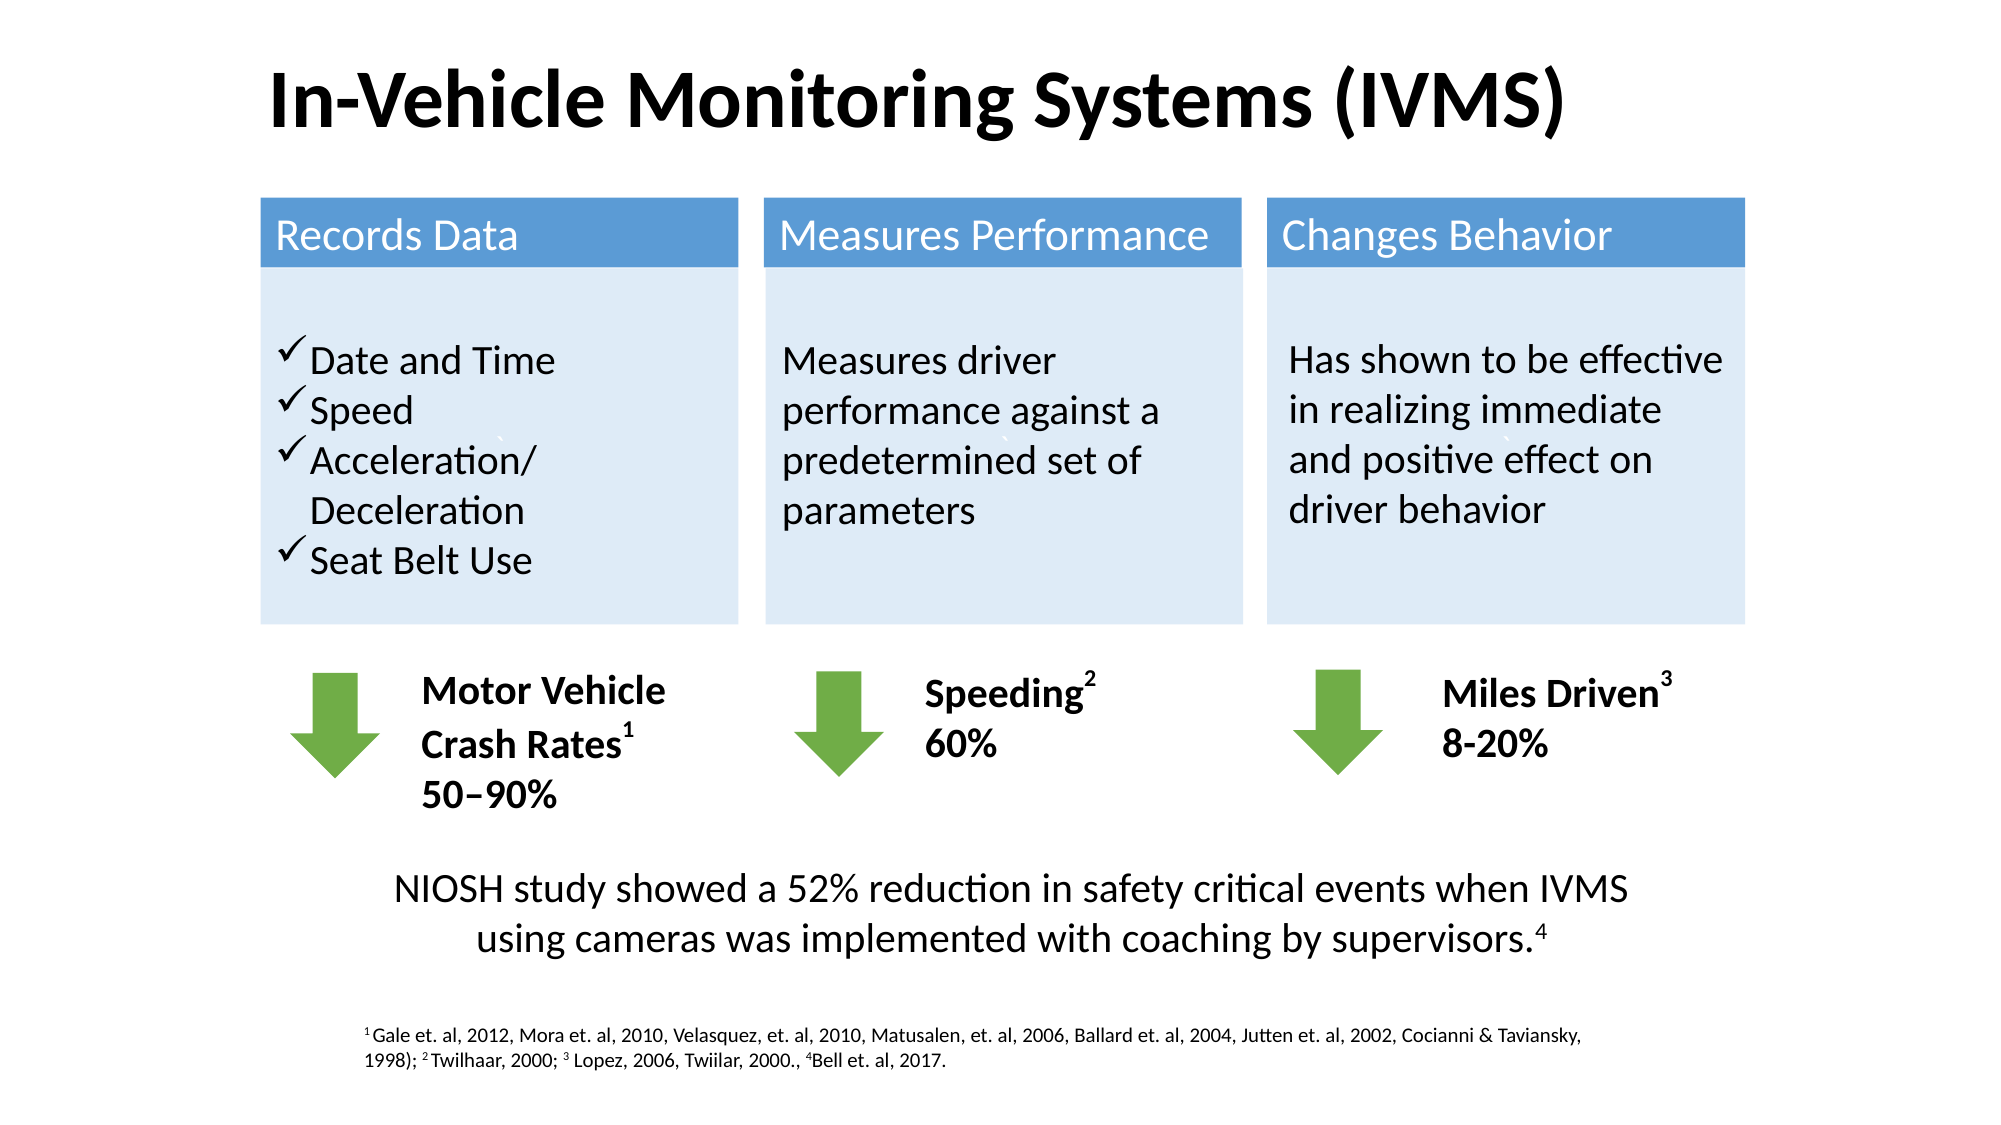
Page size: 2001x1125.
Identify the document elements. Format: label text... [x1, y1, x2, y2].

text_box 1 Gale et. al, 2012, Mora et. al, 2010, Velasquez, et. al, 2010, Matusalen, et. al, 2006, Ballard et. al, 2004, Jutten et. al, 2002, Cocianni & Taviansky, 1998); 2 Twilhaar, 2000; 3 Lopez, 2006, Twiilar, 2000., 4Bell et. al, 2017. [348, 1013, 1609, 1079]
text_box NIOSH study showed a 52% reduction in safety critical events when IVMS using cameras was implemented with coaching by supervisors.4 [348, 853, 1675, 969]
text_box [793, 655, 1212, 777]
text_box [290, 655, 708, 823]
title In-Vehicle Monitoring Systems (IVMS) [253, 0, 1994, 202]
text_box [259, 197, 1746, 625]
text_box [1293, 655, 1726, 776]
